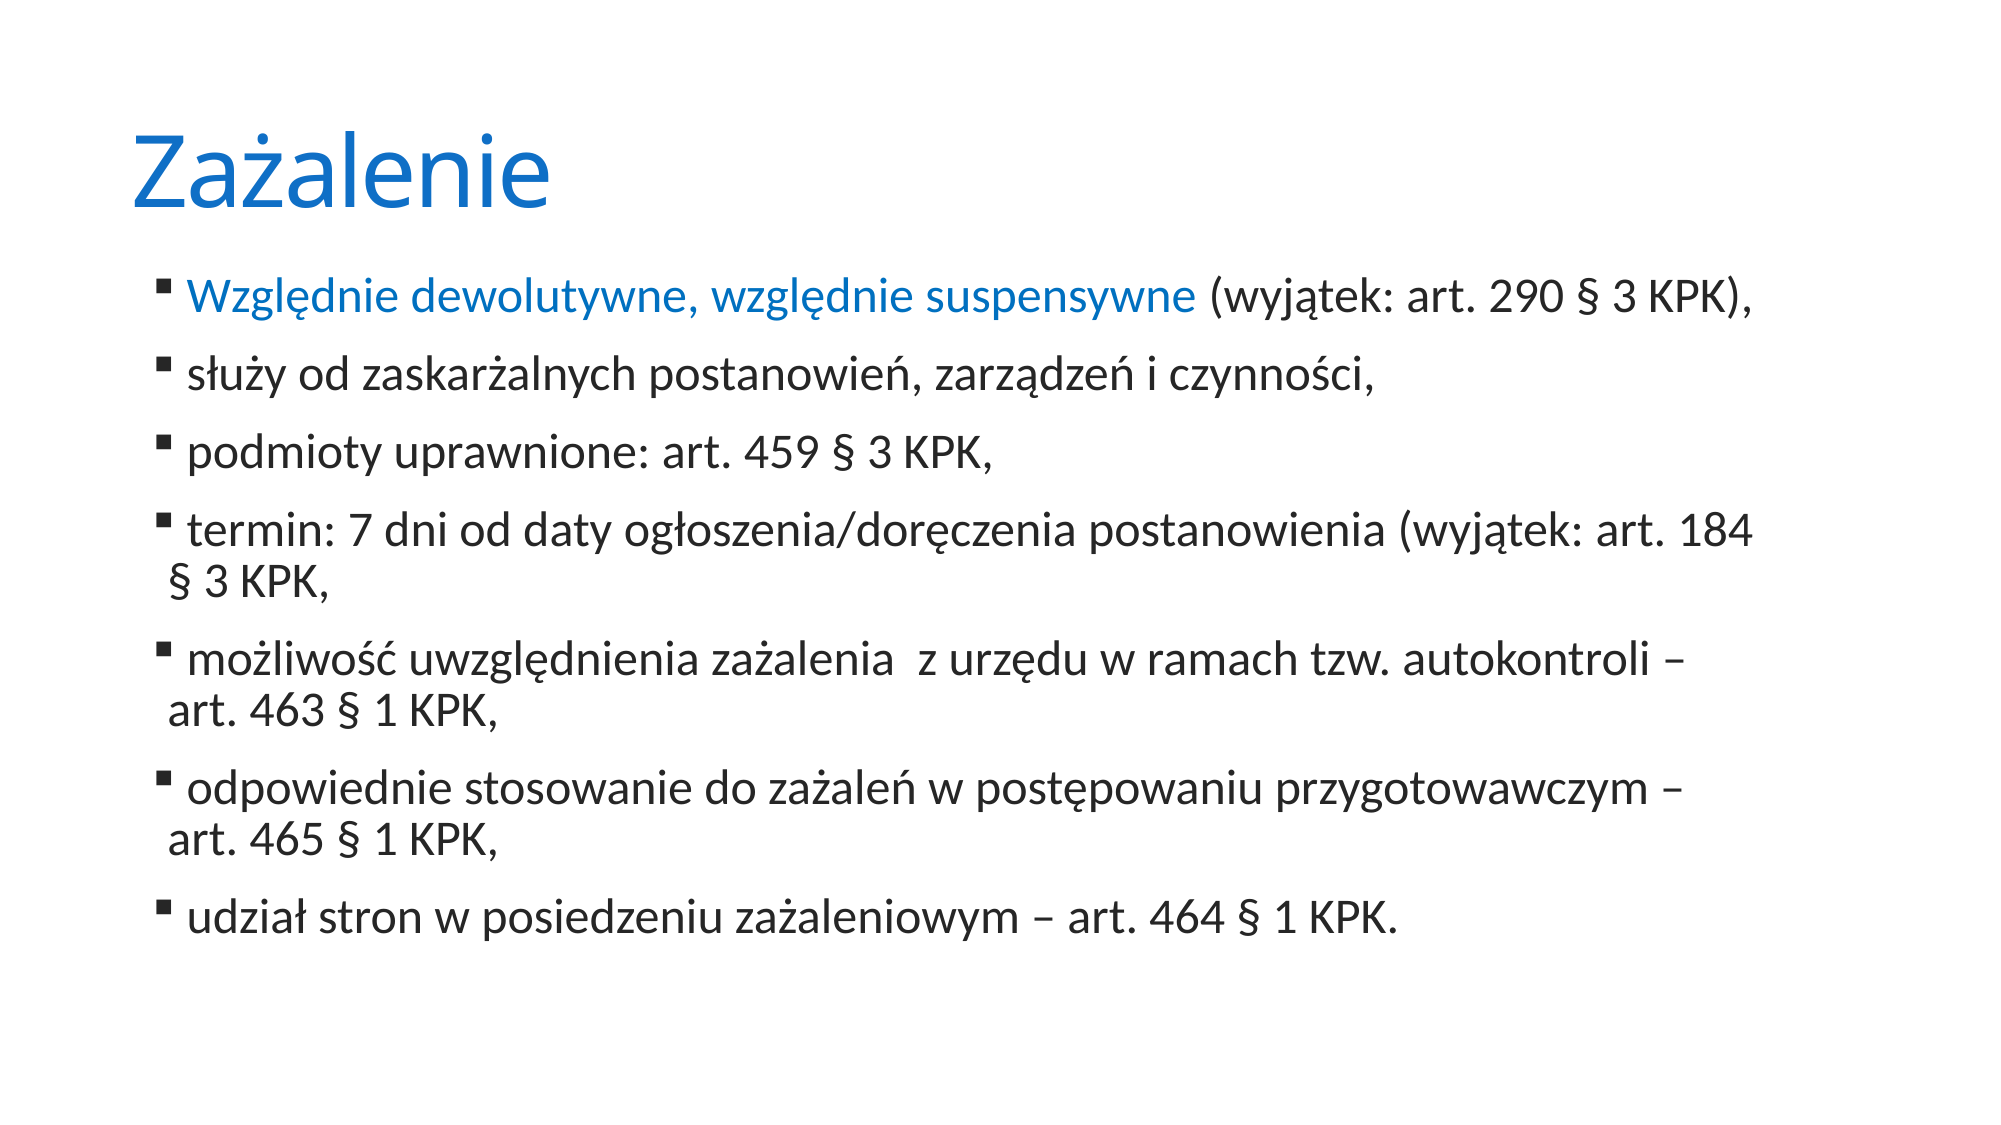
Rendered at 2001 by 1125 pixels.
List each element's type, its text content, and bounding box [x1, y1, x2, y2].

title Zażalenie [116, 40, 1884, 313]
list Względnie dewolutywne, względnie suspensywne (wyjątek: art. 290 § 3 KPK), służy od zaskarżalnych postanowień, zarządzeń i czynności, podmioty uprawnione: art. 459 § 3 KPK, termin: 7 dni od daty ogłoszenia/doręczenia postanowienia (wyjątek: art. 184 § 3 KPK, możliwość uwzględnienia zażalenia z urzędu w ramach tzw. autokontroli – art. 463 § 1 KPK, odpowiednie stosowanie do zażaleń w postępowaniu przygotowawczym – art. 465 § 1 KPK, udział stron w posiedzeniu zażaleniowym – art. 464 § 1 KPK. [137, 264, 1777, 1047]
